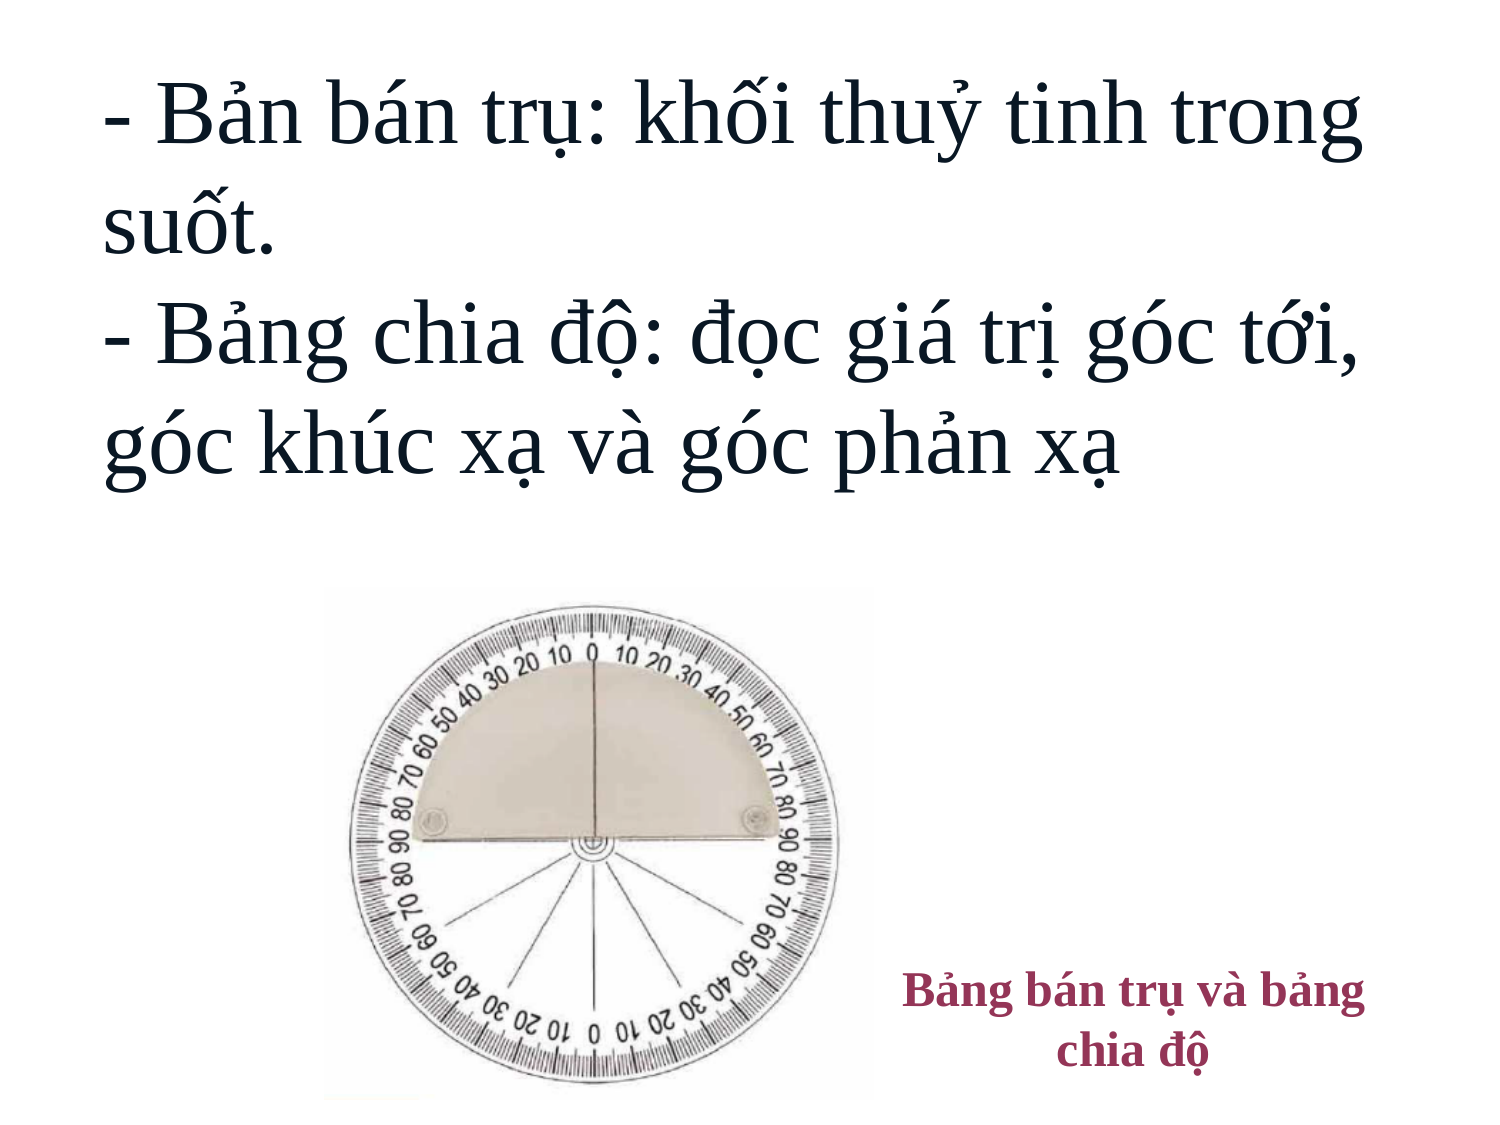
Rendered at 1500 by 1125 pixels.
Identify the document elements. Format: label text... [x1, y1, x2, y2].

text_box Bảng bán trụ và bảng chia độ [877, 971, 1413, 1063]
picture [324, 587, 874, 1101]
text_box - Bản bán trụ: khối thuỷ tinh trong suốt. - Bảng chia độ: đọc giá trị góc tới, góc khúc xạ và góc phản xạ [87, 174, 1448, 370]
